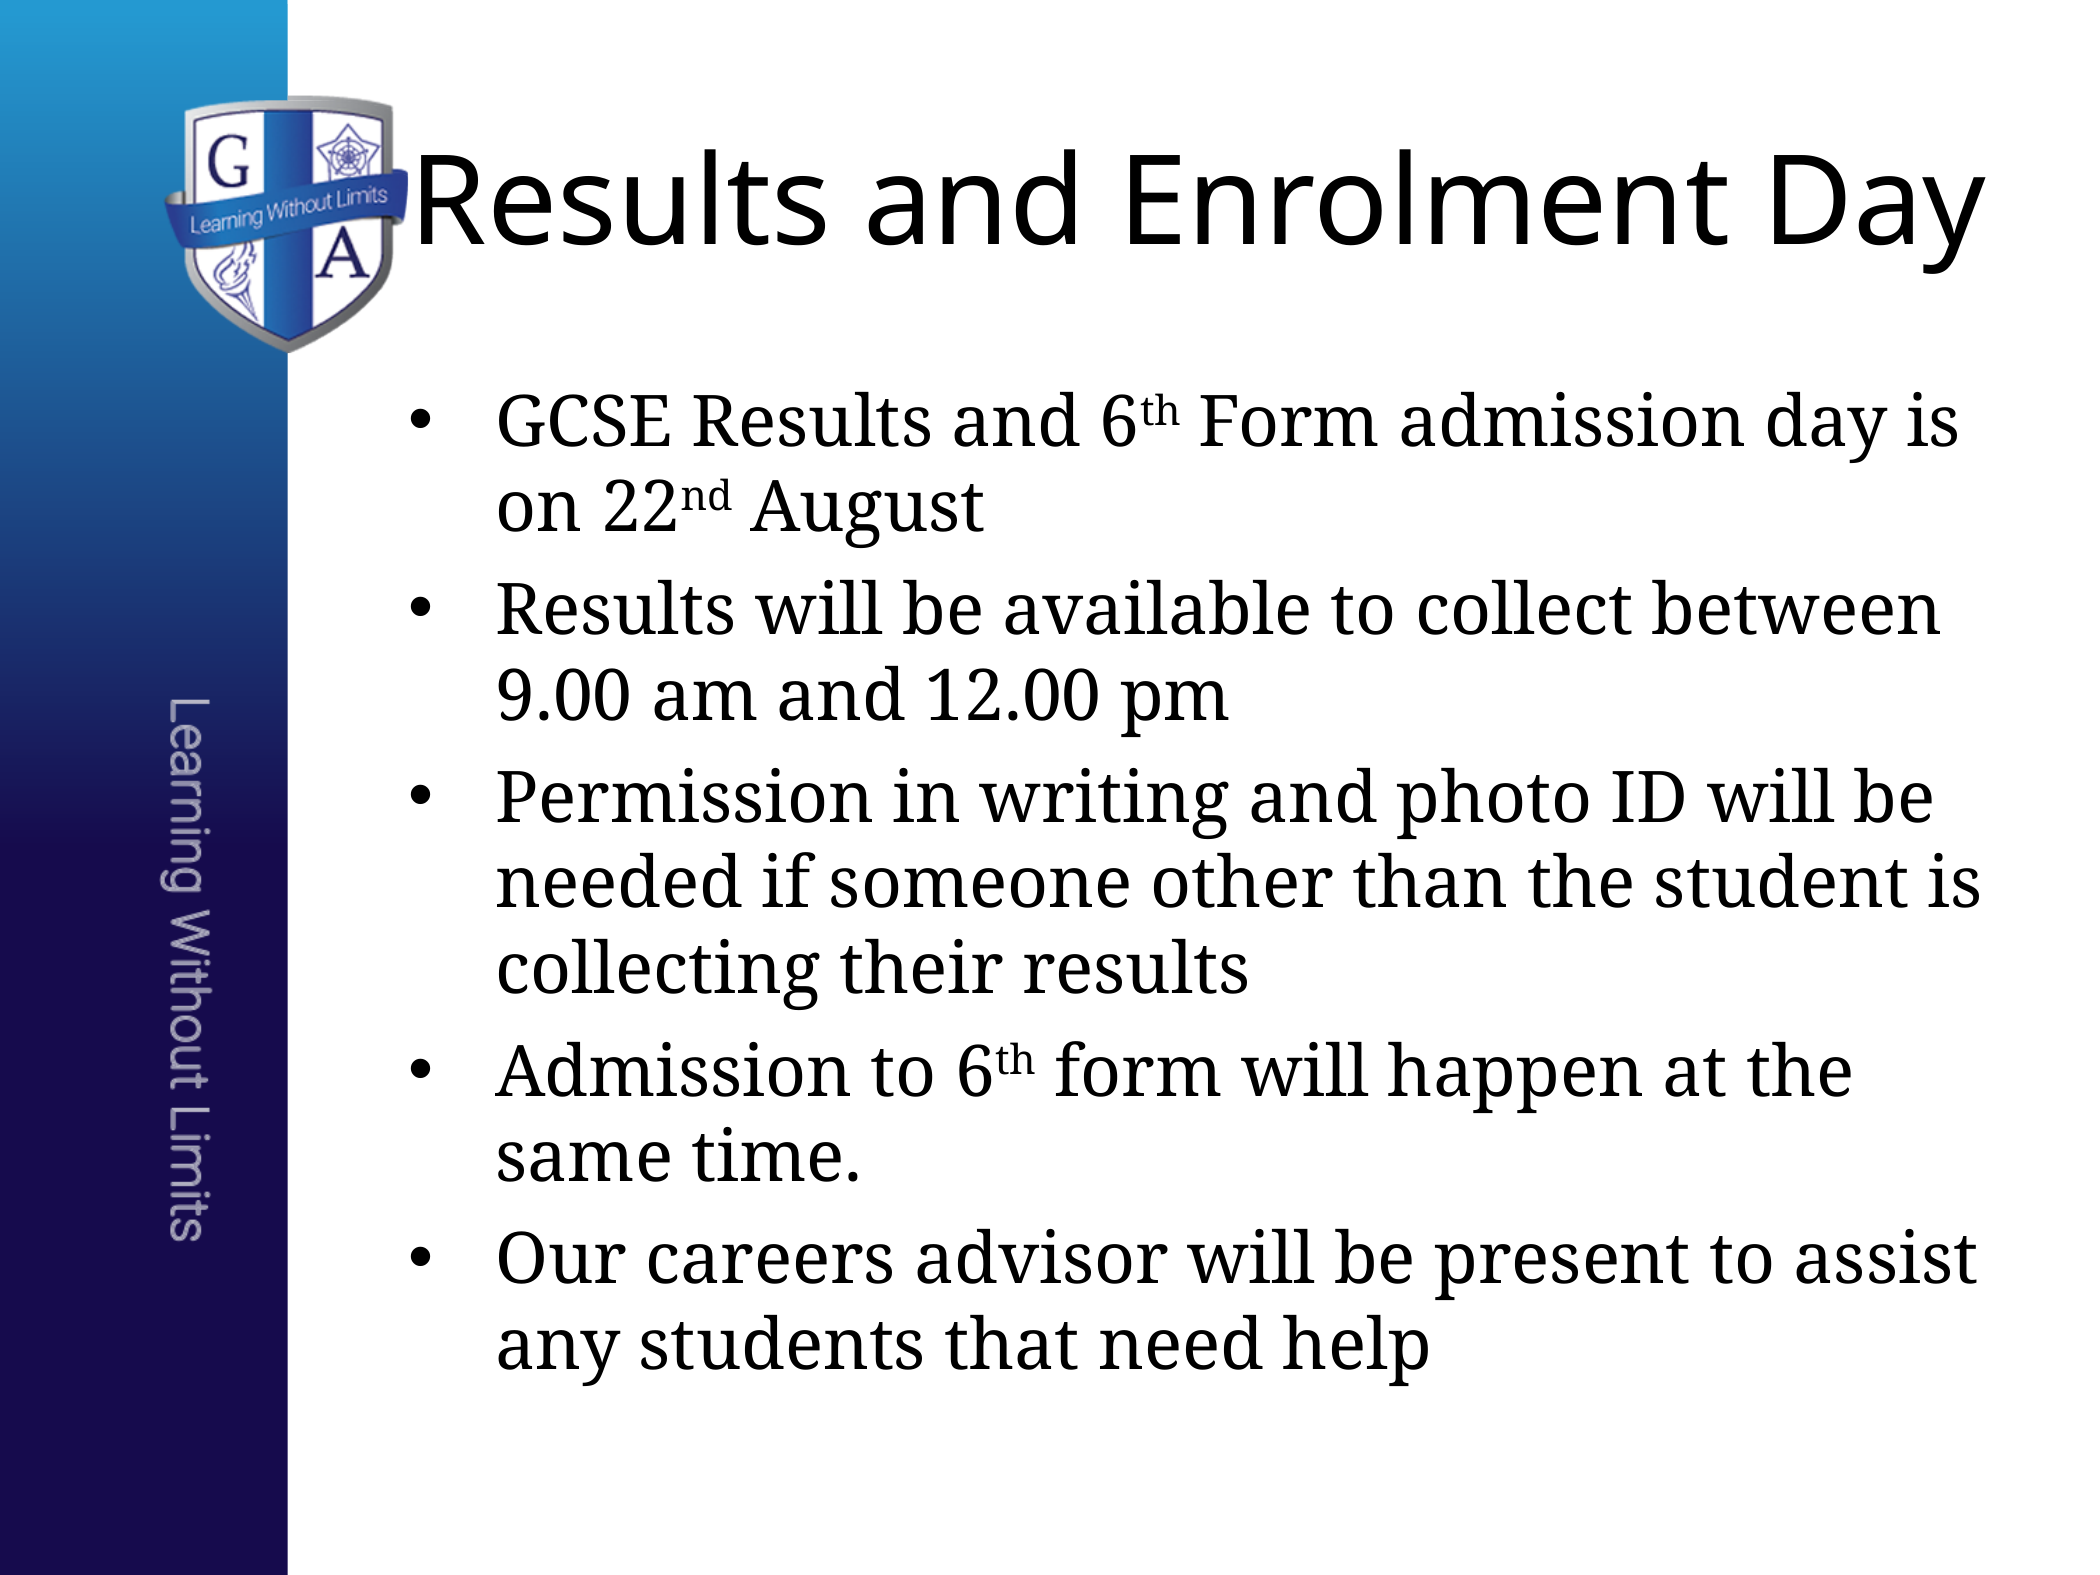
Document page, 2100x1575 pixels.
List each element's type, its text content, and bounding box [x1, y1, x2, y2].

title Results and Enrolment Day [400, 62, 1996, 327]
list GCSE Results and 6th Form admission day is on 22nd August Results will be available to collect between 9.00 am and 12.00 pm Permission in writing and photo ID will be needed if someone other than the student is collecting their results Admission to 6th form will happen at the same time. Our careers advisor will be present to assist any students that need help [400, 366, 1996, 1408]
picture [0, 0, 425, 1575]
